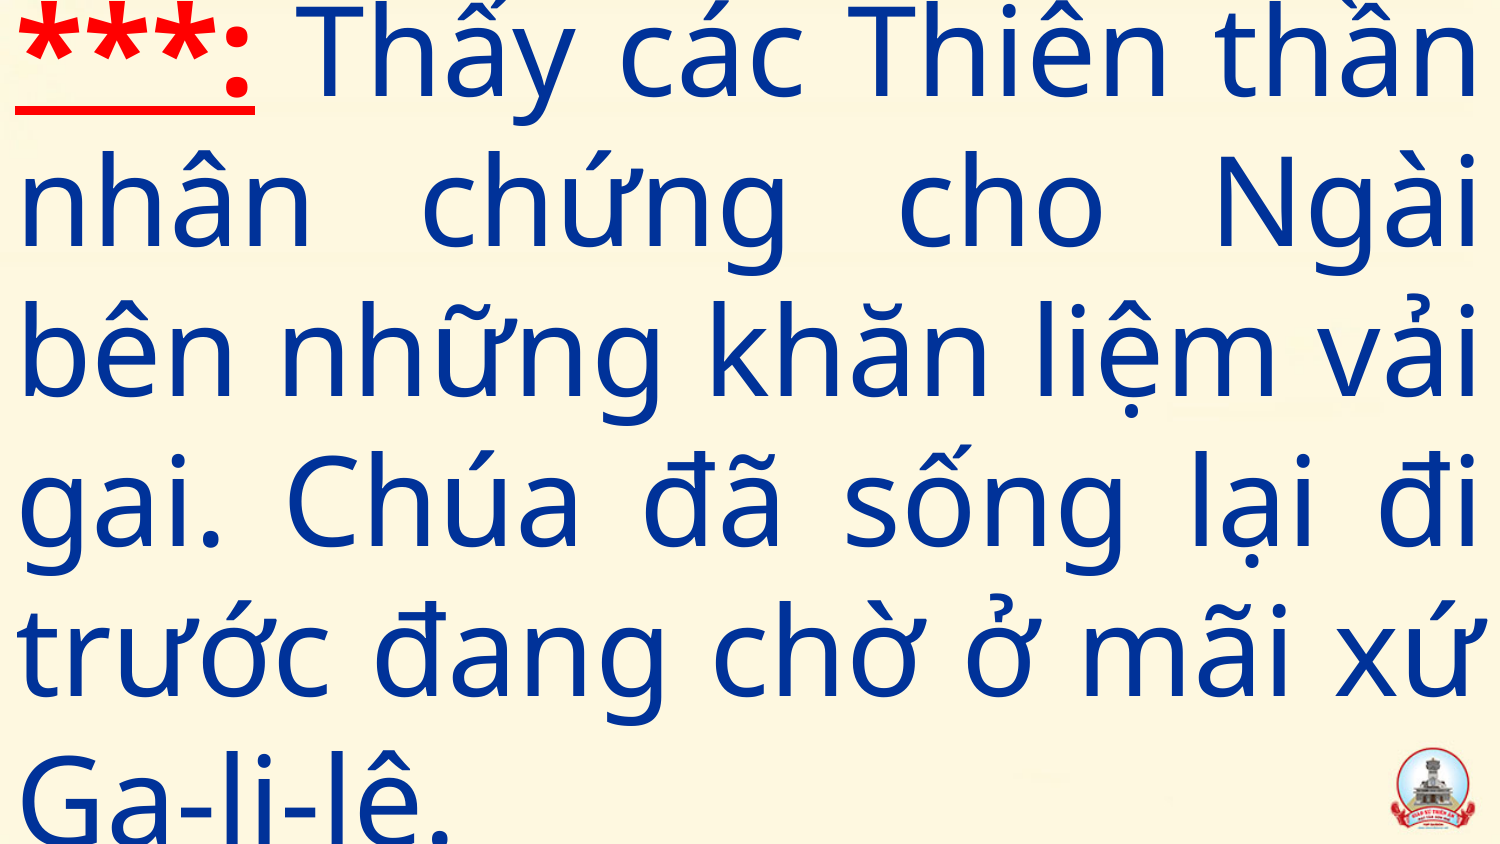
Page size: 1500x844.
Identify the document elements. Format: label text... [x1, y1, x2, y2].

title ***: Thấy các Thiên thần nhân chứng cho Ngài bên những khăn liệm vải gai. Chúa đã sống lại đi trước đang chờ ở mãi xứ Ga-li-lê. [0, 0, 1500, 844]
